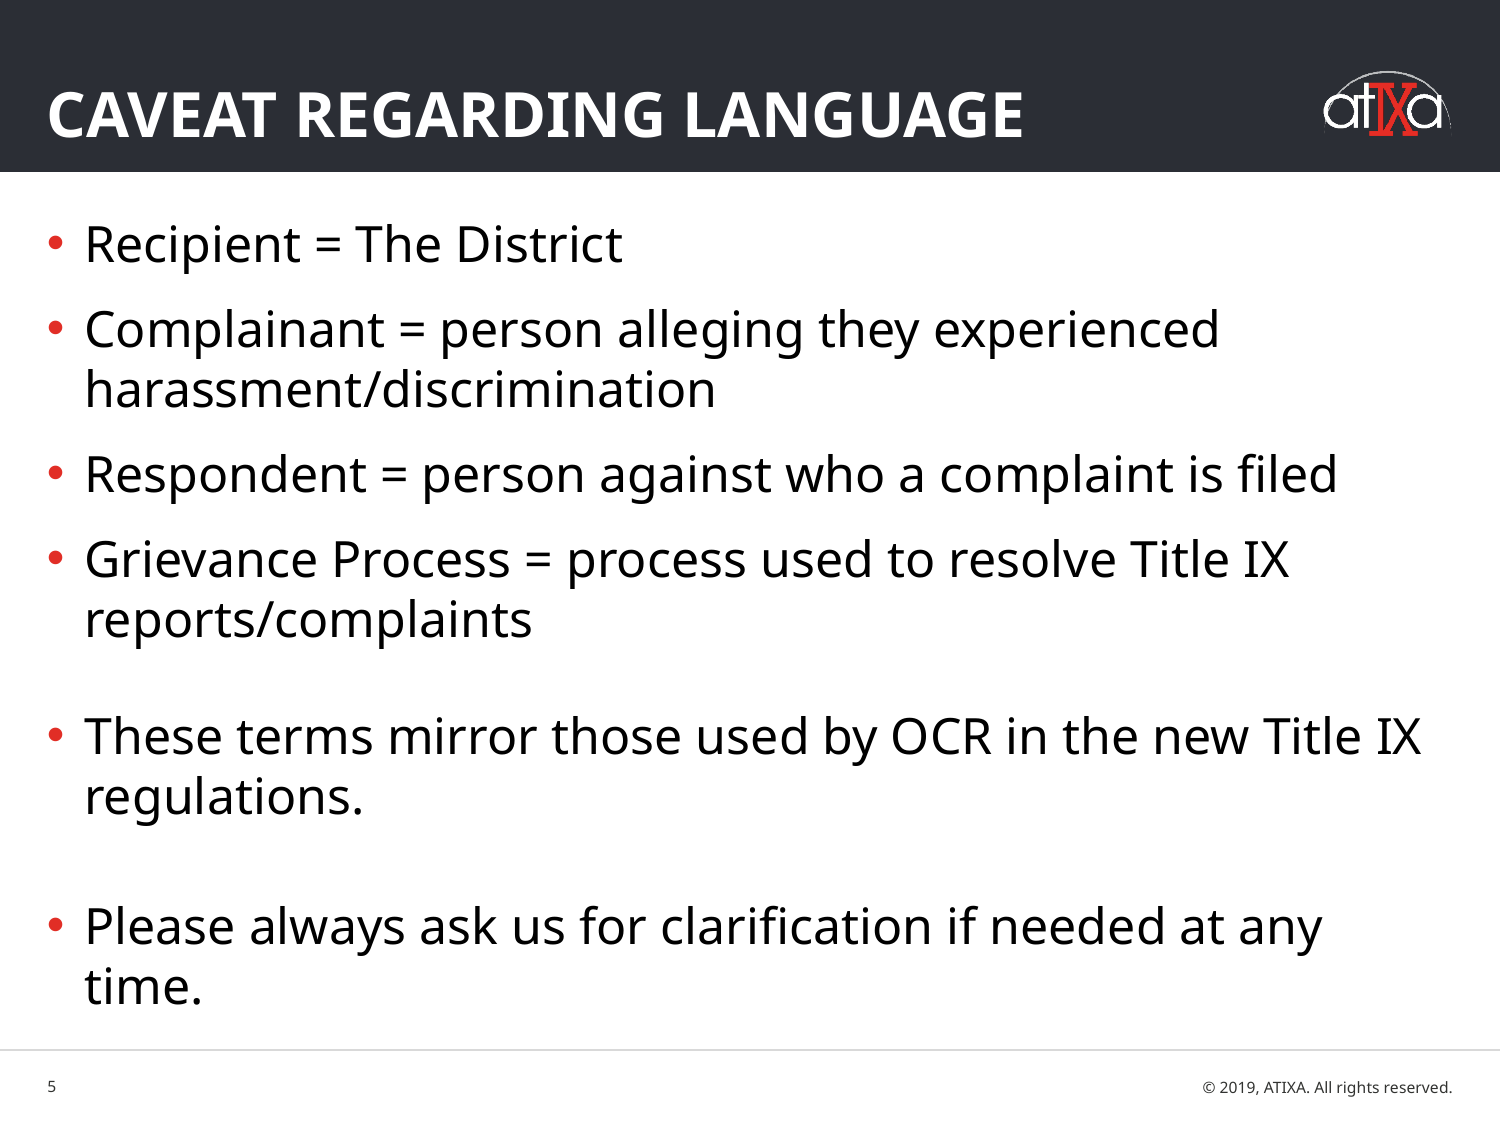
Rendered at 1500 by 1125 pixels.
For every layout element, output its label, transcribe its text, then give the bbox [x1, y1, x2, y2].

picture [1320, 68, 1454, 138]
title Caveat regarding language [46, 37, 1305, 150]
list Recipient = The District Complainant = person alleging they experienced harassment/discrimination Respondent = person against who a complaint is filed Grievance Process = process used to resolve Title IX reports/complaints These terms mirror those used by OCR in the new Title IX regulations. Please always ask us for clarification if needed at any time. [46, 212, 1454, 965]
